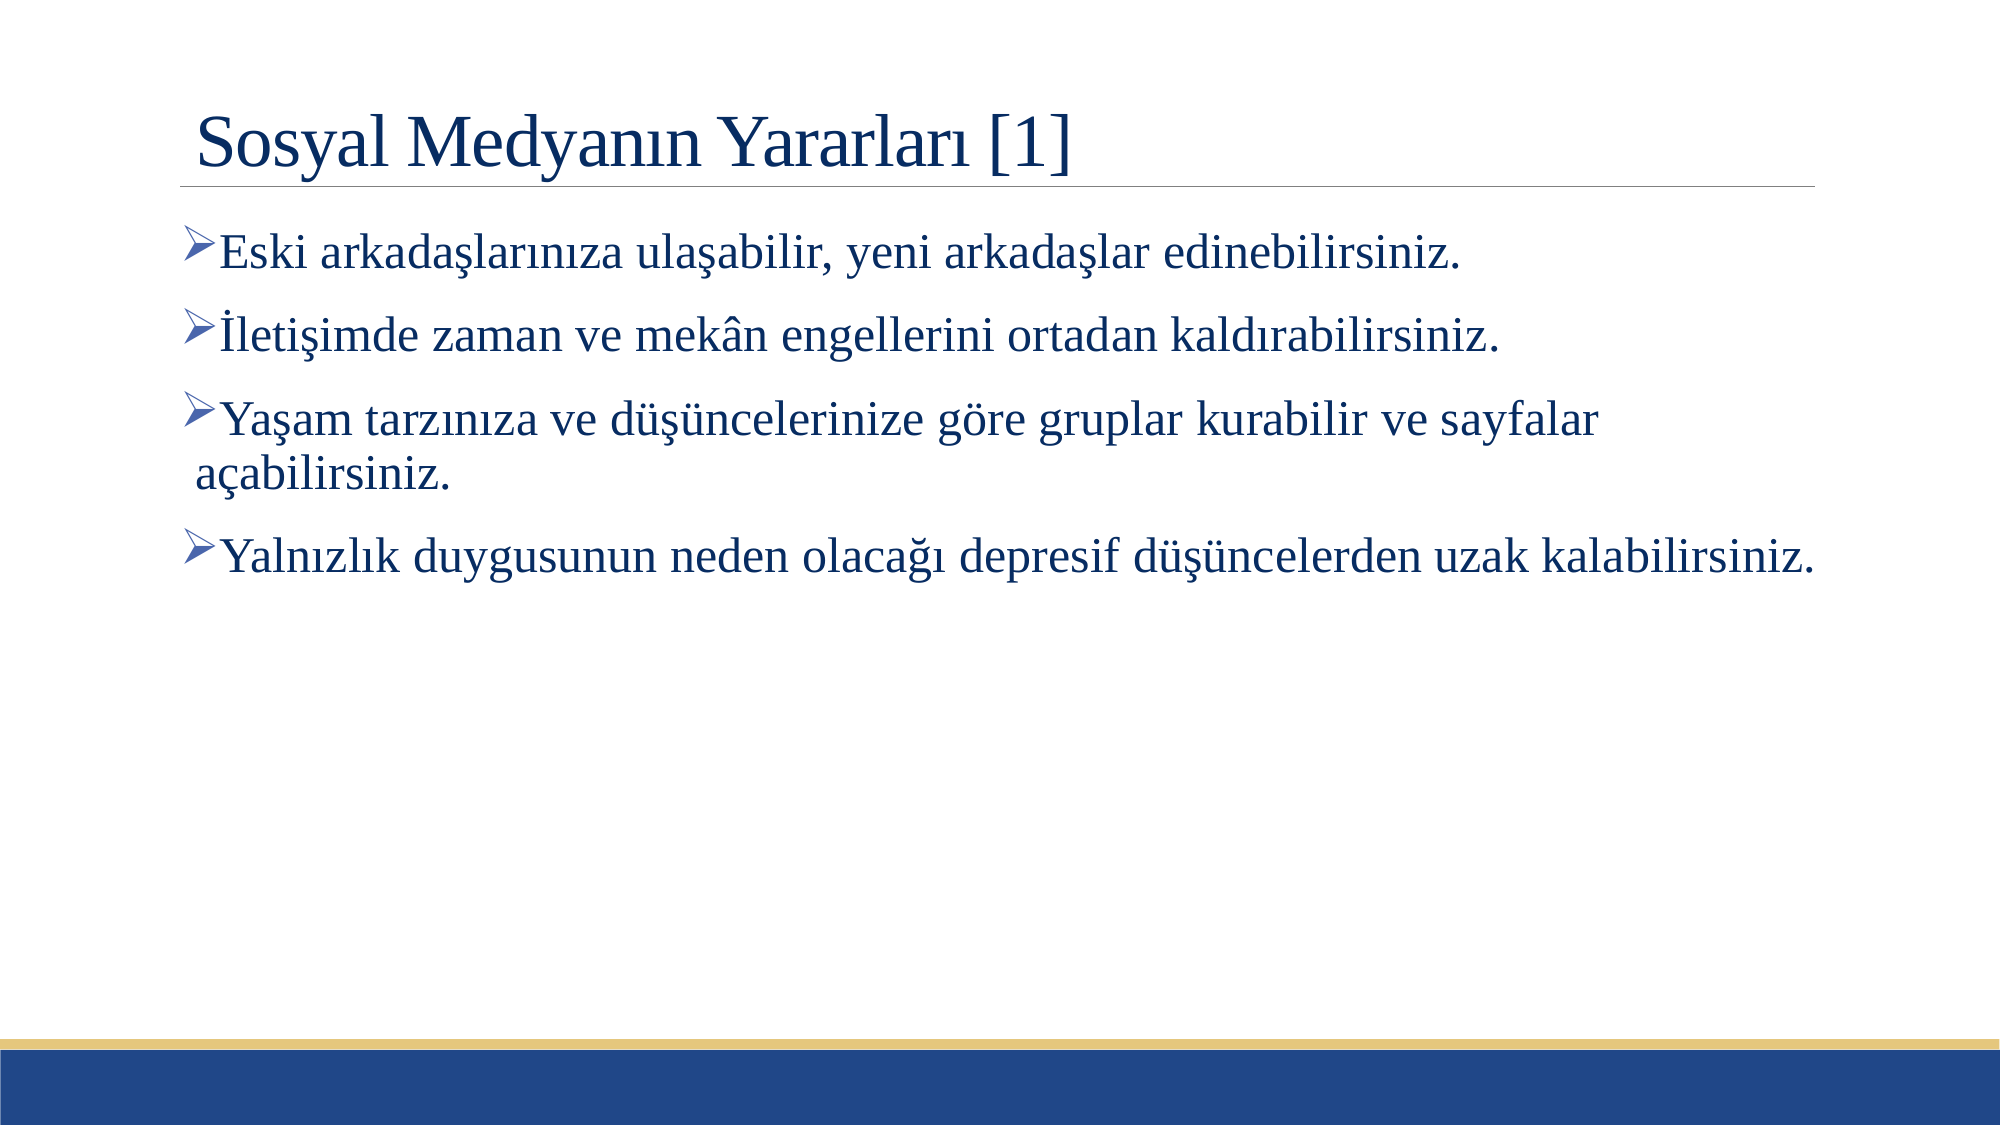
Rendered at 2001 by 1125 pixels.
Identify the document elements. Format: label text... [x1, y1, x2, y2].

list Eski arkadaşlarınıza ulaşabilir, yeni arkadaşlar edinebilirsiniz. İletişimde zaman ve mekân engellerini ortadan kaldırabilirsiniz. Yaşam tarzınıza ve düşüncelerinize göre gruplar kurabilir ve sayfalar açabilirsiniz. Yalnızlık duygusunun neden olacağı depresif düşüncelerden uzak kalabilirsiniz. [180, 218, 1830, 980]
title Sosyal Medyanın Yararları [1] [180, 47, 1830, 189]
